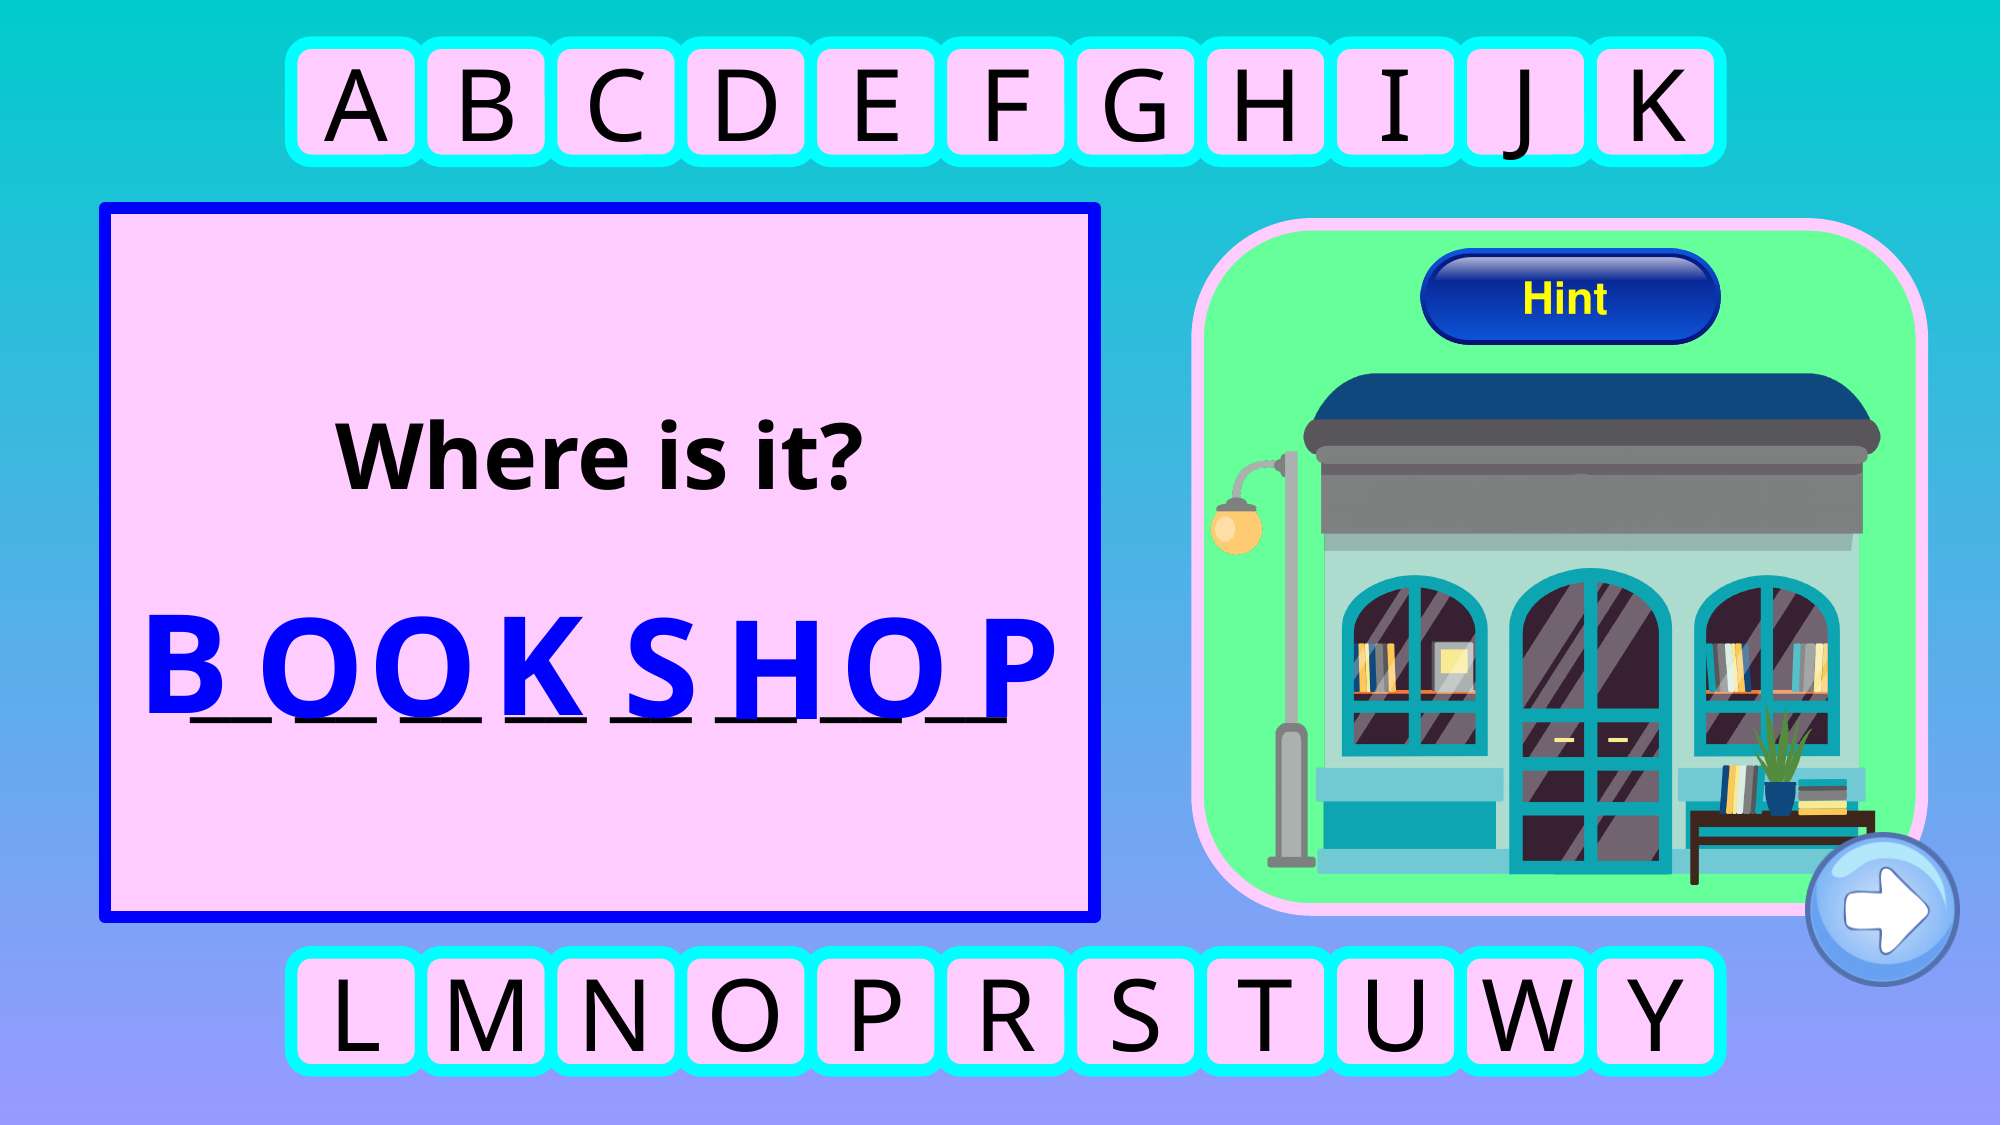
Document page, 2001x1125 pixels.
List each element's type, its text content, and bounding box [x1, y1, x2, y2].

text_box J [1457, 39, 1590, 164]
text_box R [937, 949, 1071, 1074]
text_box O [240, 572, 380, 753]
text_box F [937, 39, 1071, 164]
picture [1420, 248, 1721, 345]
text_box S [592, 572, 732, 753]
text_box A [288, 39, 421, 164]
text_box K [468, 570, 608, 751]
text_box D [677, 39, 811, 164]
text_box B [417, 39, 551, 164]
text_box I [1327, 39, 1460, 164]
text_box S [1067, 949, 1201, 1074]
text_box O [353, 571, 468, 751]
text_box U [1327, 949, 1460, 1074]
text_box N [547, 949, 681, 1074]
text_box H [1197, 39, 1331, 164]
text_box O [825, 572, 948, 752]
text_box W [1457, 949, 1590, 1074]
text_box E [807, 39, 941, 164]
text_box G [1067, 39, 1201, 164]
picture [1209, 349, 1960, 987]
text_box Where is it? __ __ __ __ __ __ __ __ [102, 205, 1098, 920]
text_box O [677, 949, 811, 1074]
text_box C [547, 39, 681, 164]
text_box M [417, 949, 551, 1074]
text_box T [1197, 949, 1331, 1074]
text_box Y [1587, 949, 1724, 1074]
text_box K [1587, 39, 1724, 164]
text_box B [113, 568, 253, 749]
text_box P [807, 949, 941, 1074]
text_box [1194, 221, 1925, 825]
text_box L [288, 949, 421, 1074]
text_box H [707, 574, 847, 755]
text_box P [948, 572, 1088, 752]
